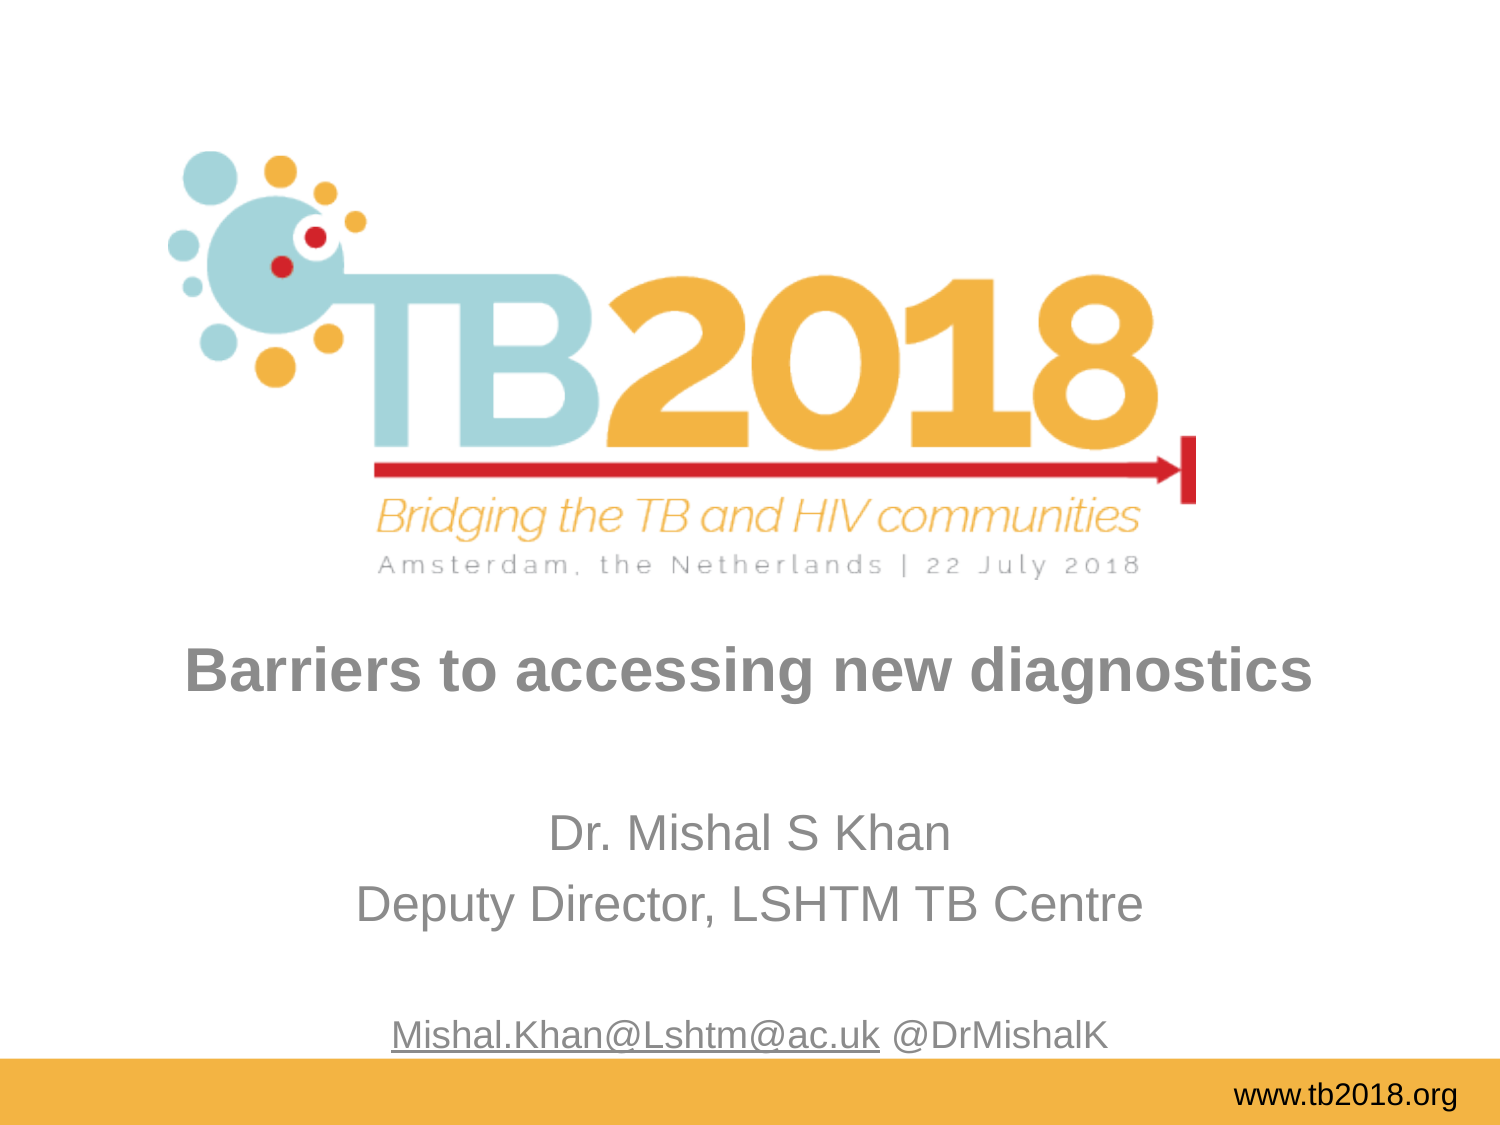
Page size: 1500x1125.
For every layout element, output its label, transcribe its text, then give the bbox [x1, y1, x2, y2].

subtitle Barriers to accessing new diagnostics Dr. Mishal S Khan Deputy Director, LSHTM TB Centre Mishal.Khan@Lshtm@ac.uk @DrMishalK [168, 621, 1332, 1083]
picture [168, 151, 1196, 580]
